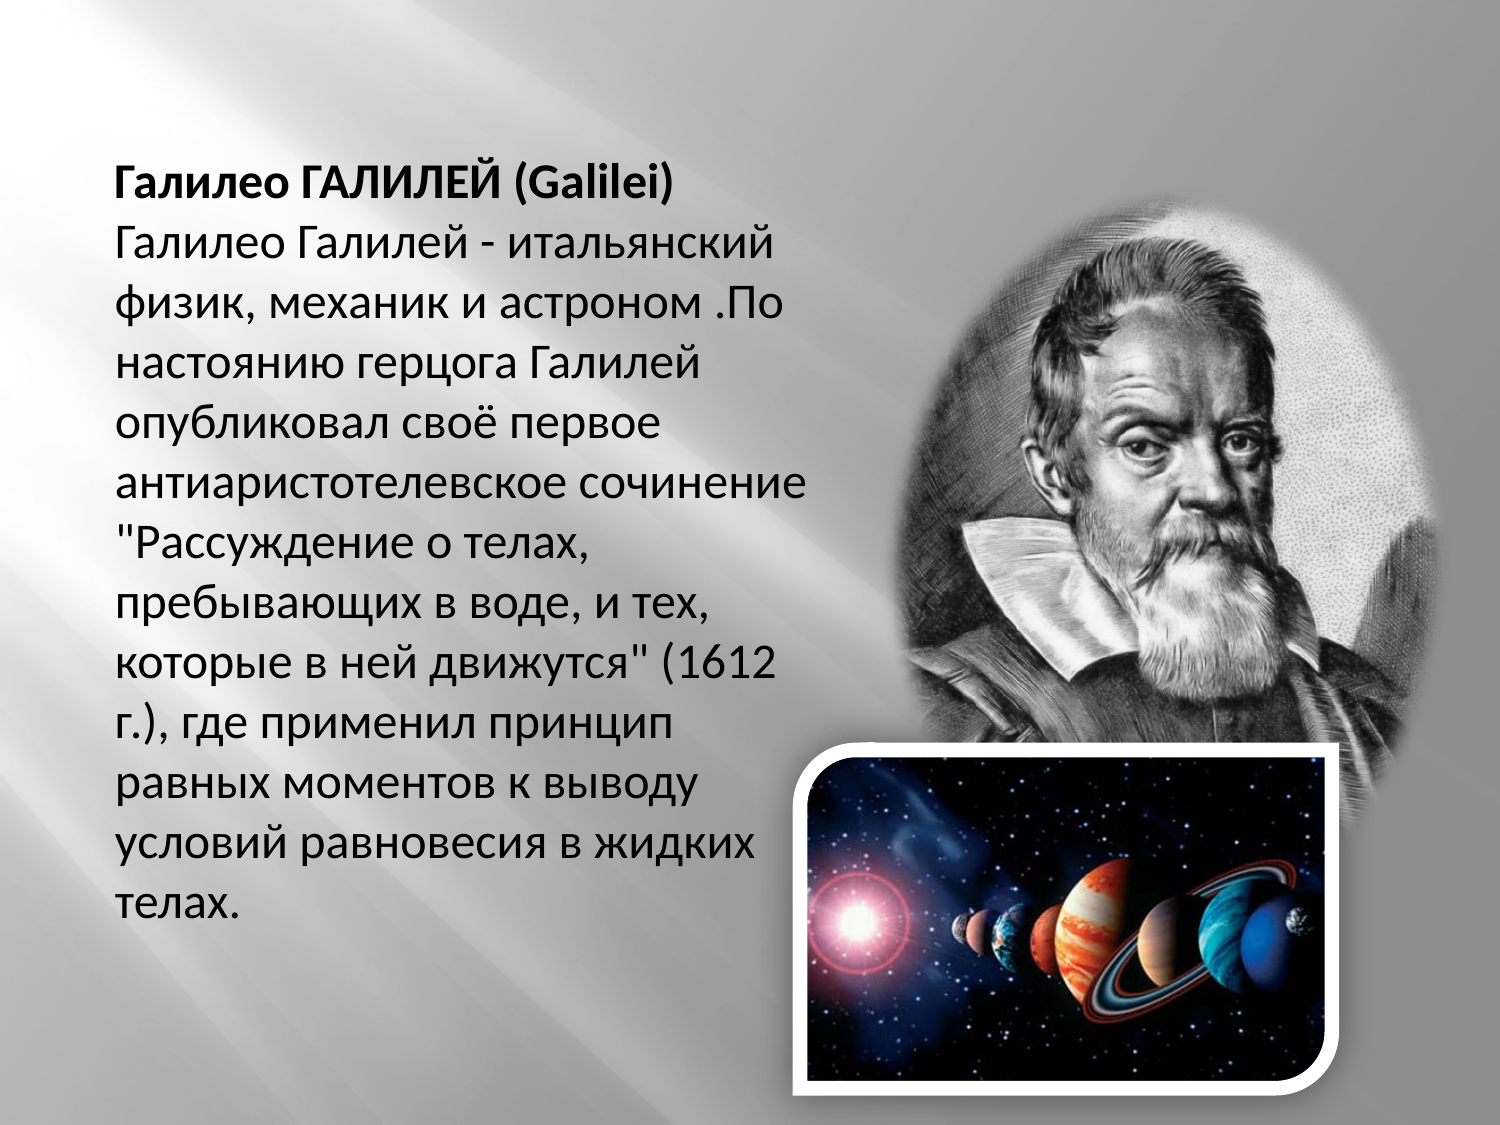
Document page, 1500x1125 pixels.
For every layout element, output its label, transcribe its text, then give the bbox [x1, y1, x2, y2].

picture [799, 186, 1451, 1089]
text_box Галилео ГАЛИЛЕЙ (Galilei) Галилео Галилей - итальянский физик, механик и астроном .По настоянию герцога Галилей опубликовал своё первое антиаристотелевское сочинение "Рассуждение о телах, пребывающих в воде, и тех, которые в ней движутся" (1612 г.), где применил принцип равных моментов к выводу условий равновесия в жидких телах. [99, 141, 825, 937]
